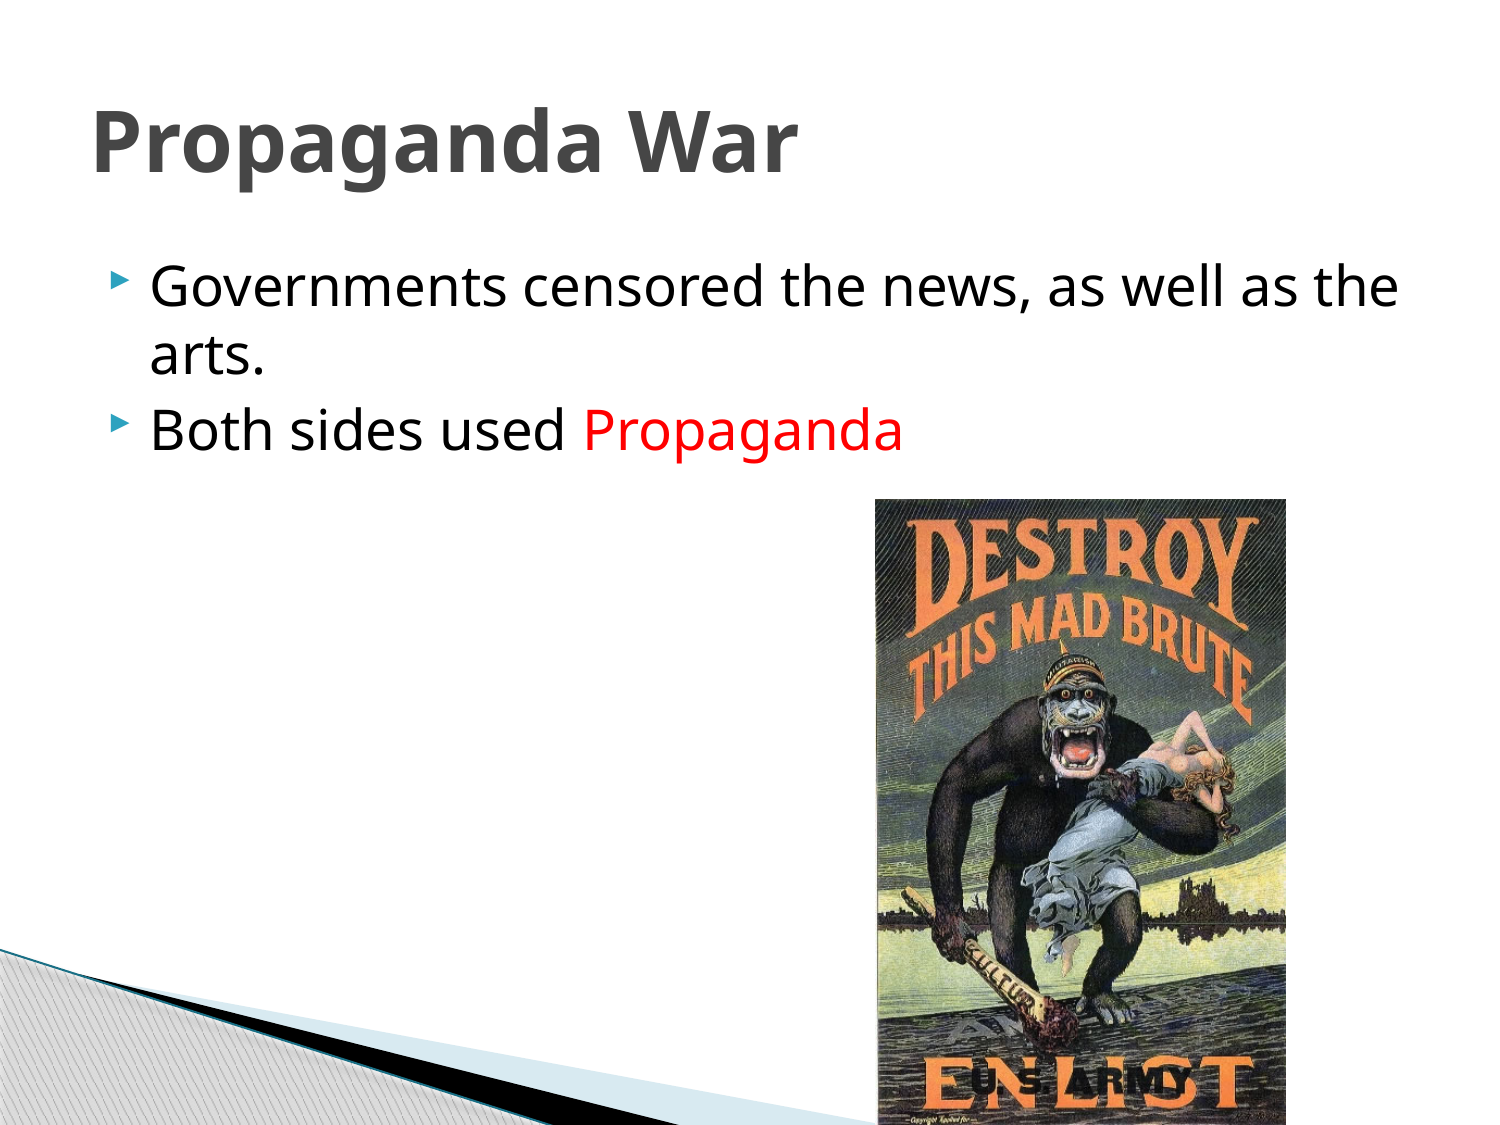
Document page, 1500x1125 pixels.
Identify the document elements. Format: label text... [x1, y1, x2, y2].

list Governments censored the news, as well as the arts. Both sides used Propaganda [75, 243, 1425, 986]
picture [874, 499, 1286, 1125]
title Propaganda War [75, 45, 1425, 233]
